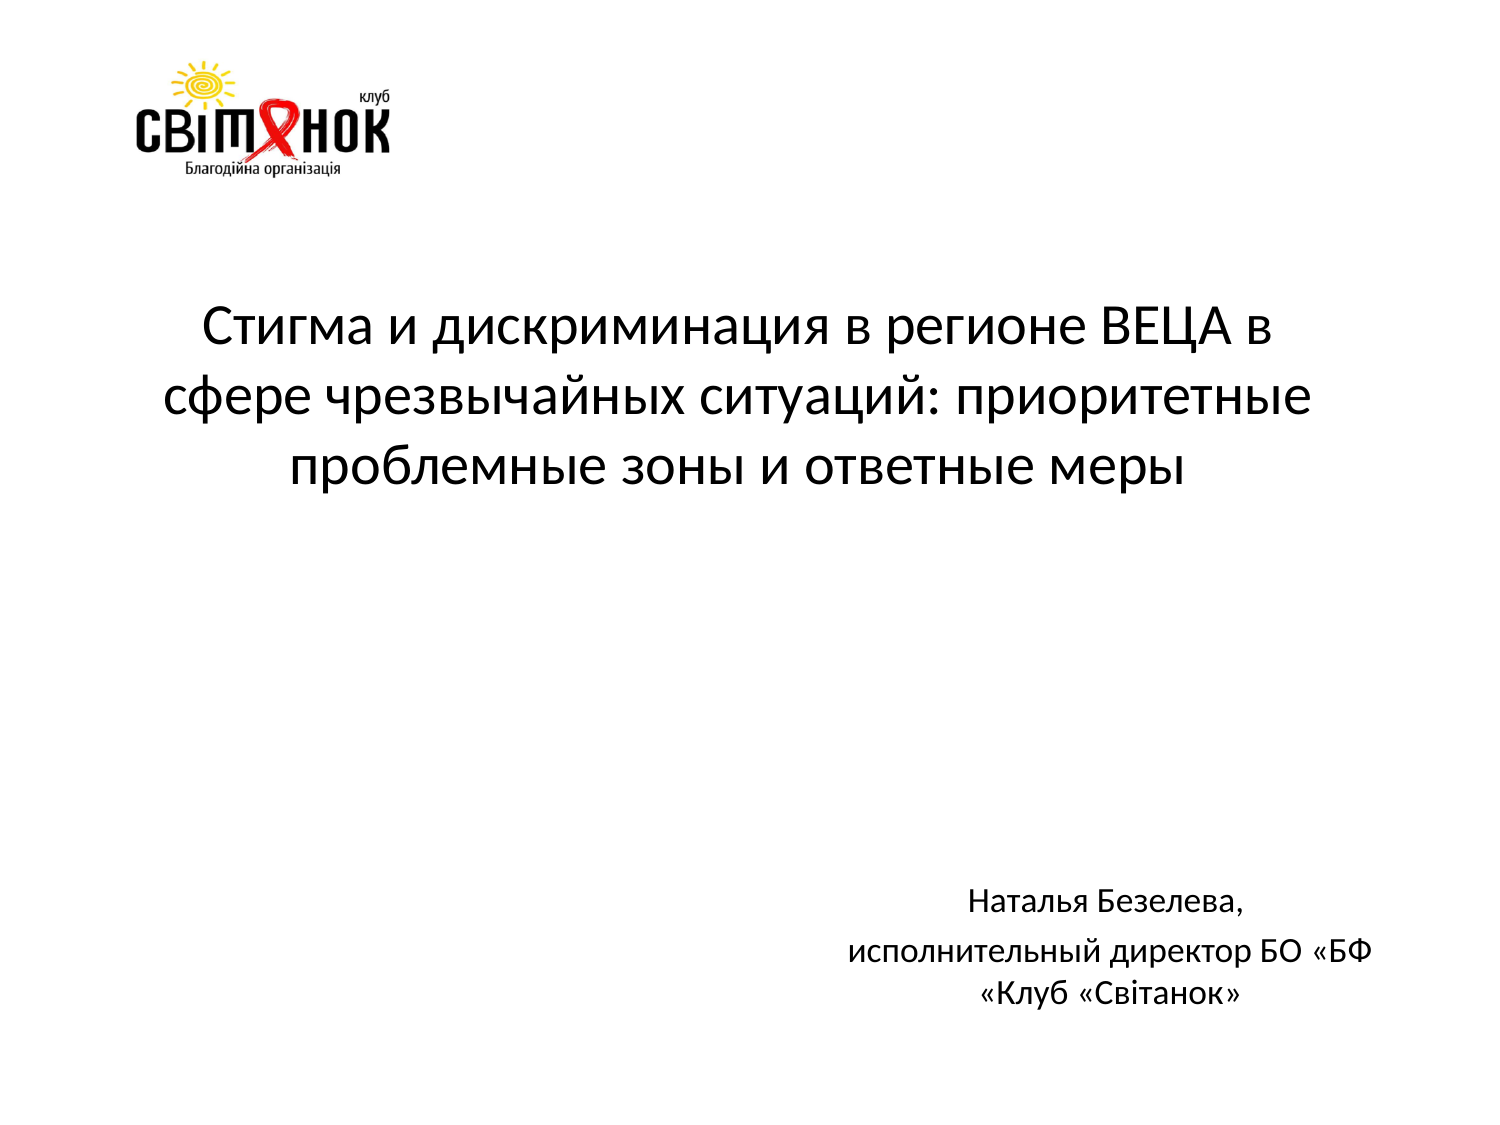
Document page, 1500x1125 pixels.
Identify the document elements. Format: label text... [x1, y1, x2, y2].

subtitle Наталья Безелева, исполнительный директор БО «БФ «Клуб «Світанок» [797, 869, 1424, 1047]
picture [100, 54, 420, 185]
title Стигма и дискриминация в регионе ВЕЦА в сфере чрезвычайных ситуаций: приоритетные проблемные зоны и ответные меры [123, 219, 1353, 563]
